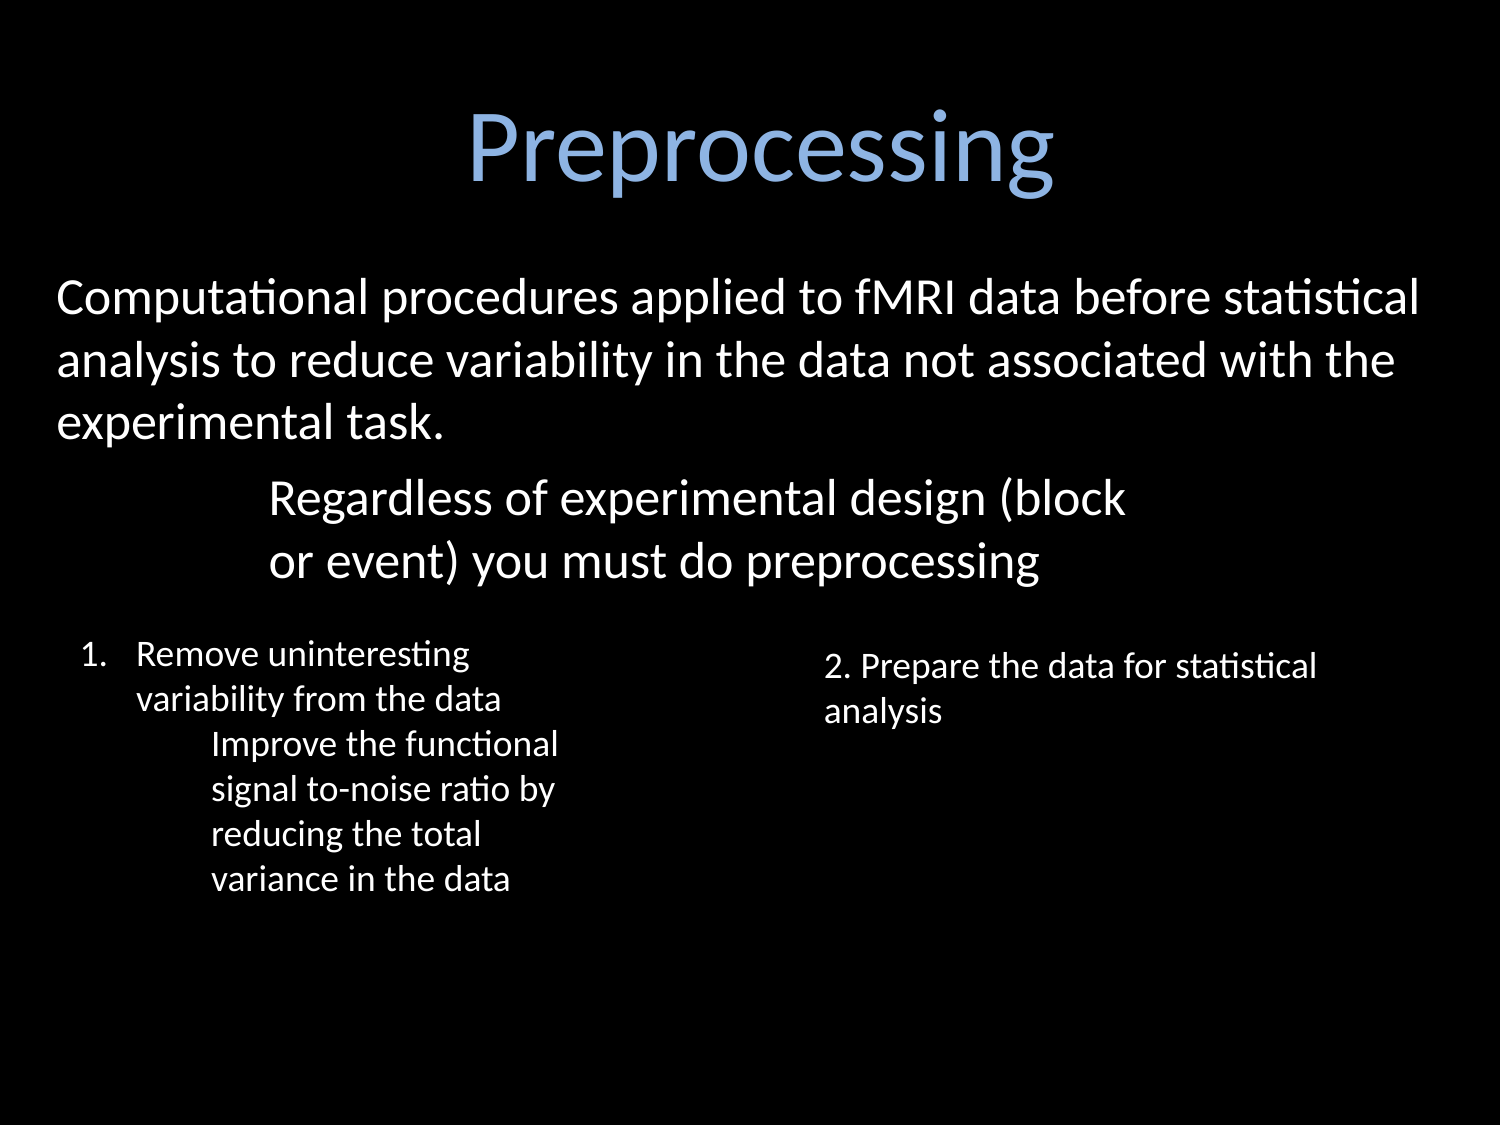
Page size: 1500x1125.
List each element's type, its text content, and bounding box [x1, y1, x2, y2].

text_box Regardless of experimental design (block or event) you must do preprocessing [253, 456, 1199, 596]
subtitle Computational procedures applied to fMRI data before statistical analysis to reduce variability in the data not associated with the experimental task. [41, 255, 1447, 543]
text_box 2. Prepare the data for statistical analysis [809, 633, 1376, 784]
text_box Remove uninteresting variability from the data Improve the functional signal to-noise ratio by reducing the total variance in the data [64, 621, 632, 907]
title Preprocessing [123, 19, 1399, 255]
